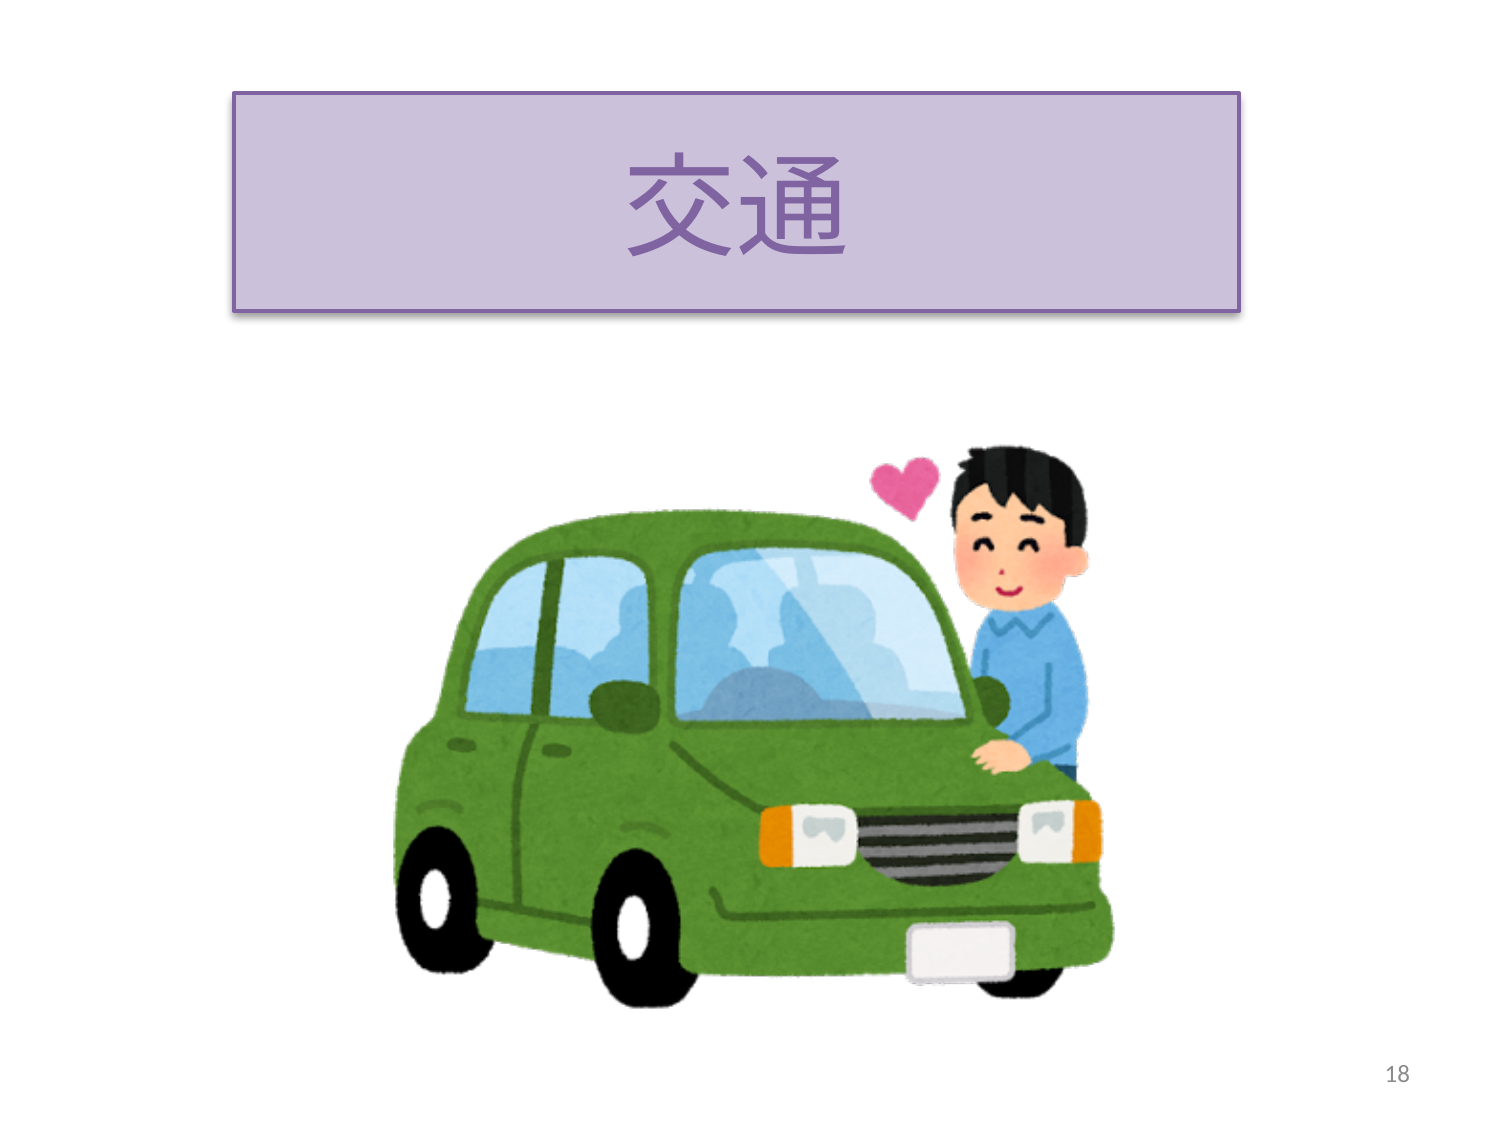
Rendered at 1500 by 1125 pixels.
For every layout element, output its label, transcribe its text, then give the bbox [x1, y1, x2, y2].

text_box 交通 [232, 91, 1241, 313]
slide_number 18 [1074, 1042, 1425, 1103]
picture [373, 362, 1138, 1072]
